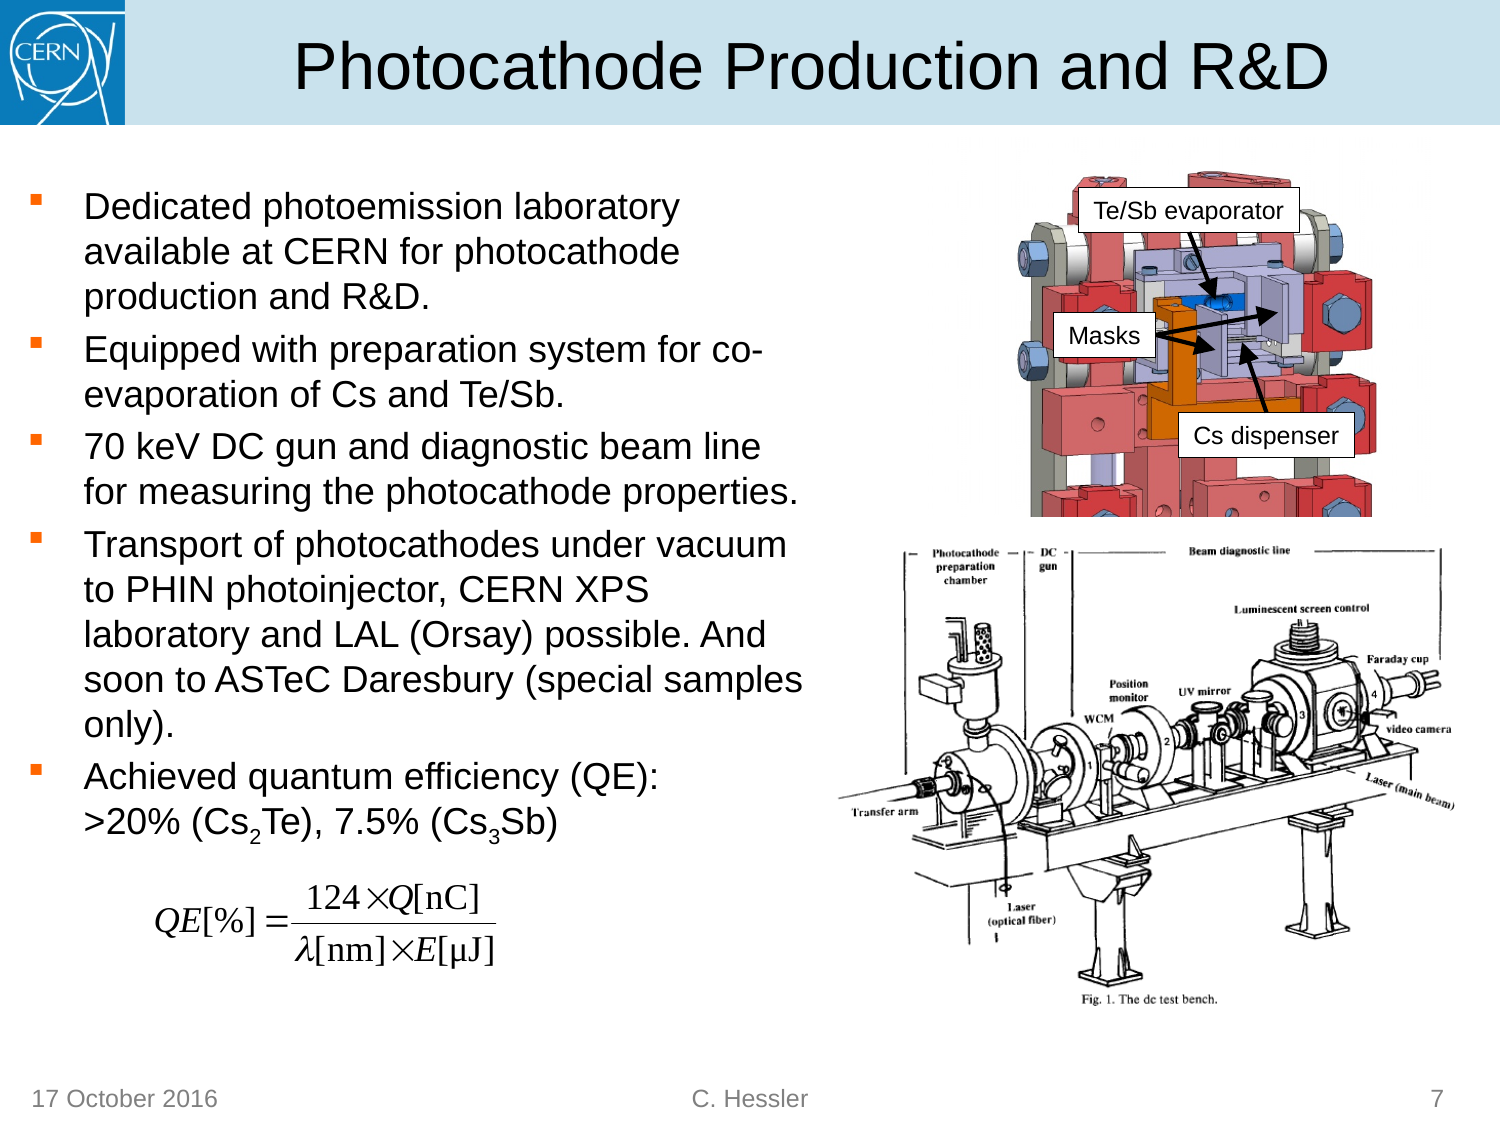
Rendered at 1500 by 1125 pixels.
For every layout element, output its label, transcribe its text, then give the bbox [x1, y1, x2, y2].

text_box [1155, 312, 1279, 336]
footer C. Hessler [287, 1074, 1213, 1125]
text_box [148, 874, 505, 976]
slide_number 7 [1374, 1074, 1500, 1125]
list Dedicated photoemission laboratory available at CERN for photocathode production and R&D. Equipped with preparation system for co-evaporation of Cs and Te/Sb. 70 keV DC gun and diagnostic beam line for measuring the photocathode properties. Transport of photocathodes under vacuum to PHIN photoinjector, CERN XPS laboratory and LAL (Orsay) possible. And soon to ASTeC Daresbury (special samples only). Achieved quantum efficiency (QE): >20% (Cs2Te), 7.5% (Cs3Sb) [12, 174, 820, 876]
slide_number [0, 1074, 251, 1125]
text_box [1188, 232, 1216, 301]
picture [927, 137, 1446, 518]
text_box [1241, 344, 1267, 413]
picture [0, 0, 124, 125]
title Photocathode Production and R&D [124, 0, 1500, 126]
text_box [1155, 343, 1216, 351]
picture [818, 537, 1494, 1013]
